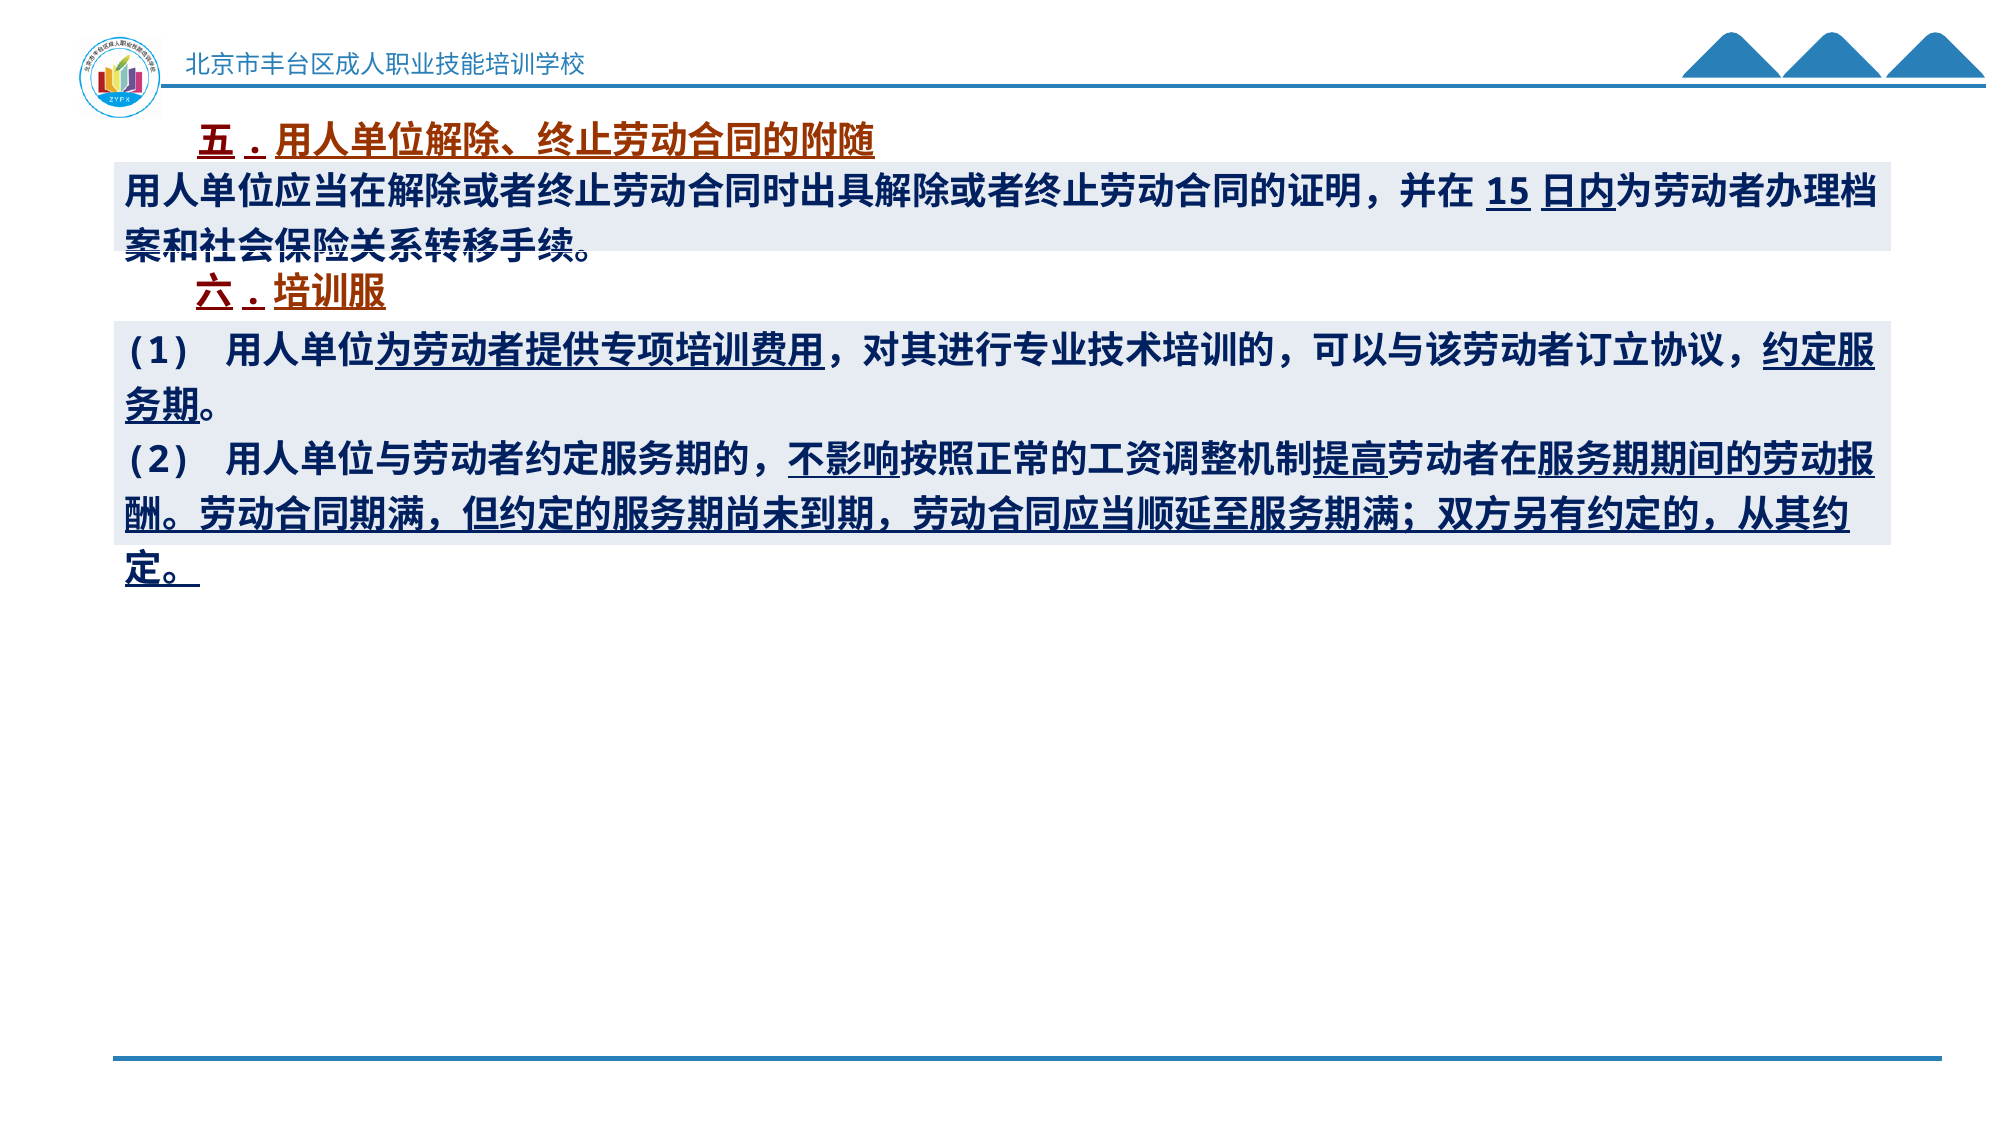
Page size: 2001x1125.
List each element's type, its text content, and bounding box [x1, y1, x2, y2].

text_box 六.培训服务期 [134, 236, 430, 319]
table_header 用人单位应当在解除或者终止劳动合同时出具解除或者终止劳动合同的证明，并在15日内为劳动者办理档案和社会保险关系转移手续。 [114, 162, 1891, 251]
text_box 北京市丰台区成人职业技能培训学校 [170, 40, 632, 85]
picture [79, 36, 161, 118]
text_box 五.用人单位解除、终止劳动合同的附随义务 [136, 86, 920, 161]
text_box [1780, 31, 1884, 79]
text_box [1679, 31, 1782, 79]
text_box [1883, 31, 1987, 79]
table_header (1) 用人单位为劳动者提供专项培训费用，对其进行专业技术培训的，可以与该劳动者订立协议，约定服务期。 (2) 用人单位与劳动者约定服务期的，不影响按照正常的工资调整机制提高劳动者在服务期期间的劳动报酬。劳动合同期满，但约定的服务期尚未到期，劳动合同应当顺延至服务期满；双方另有约定的，从其约定。 [114, 321, 1891, 545]
